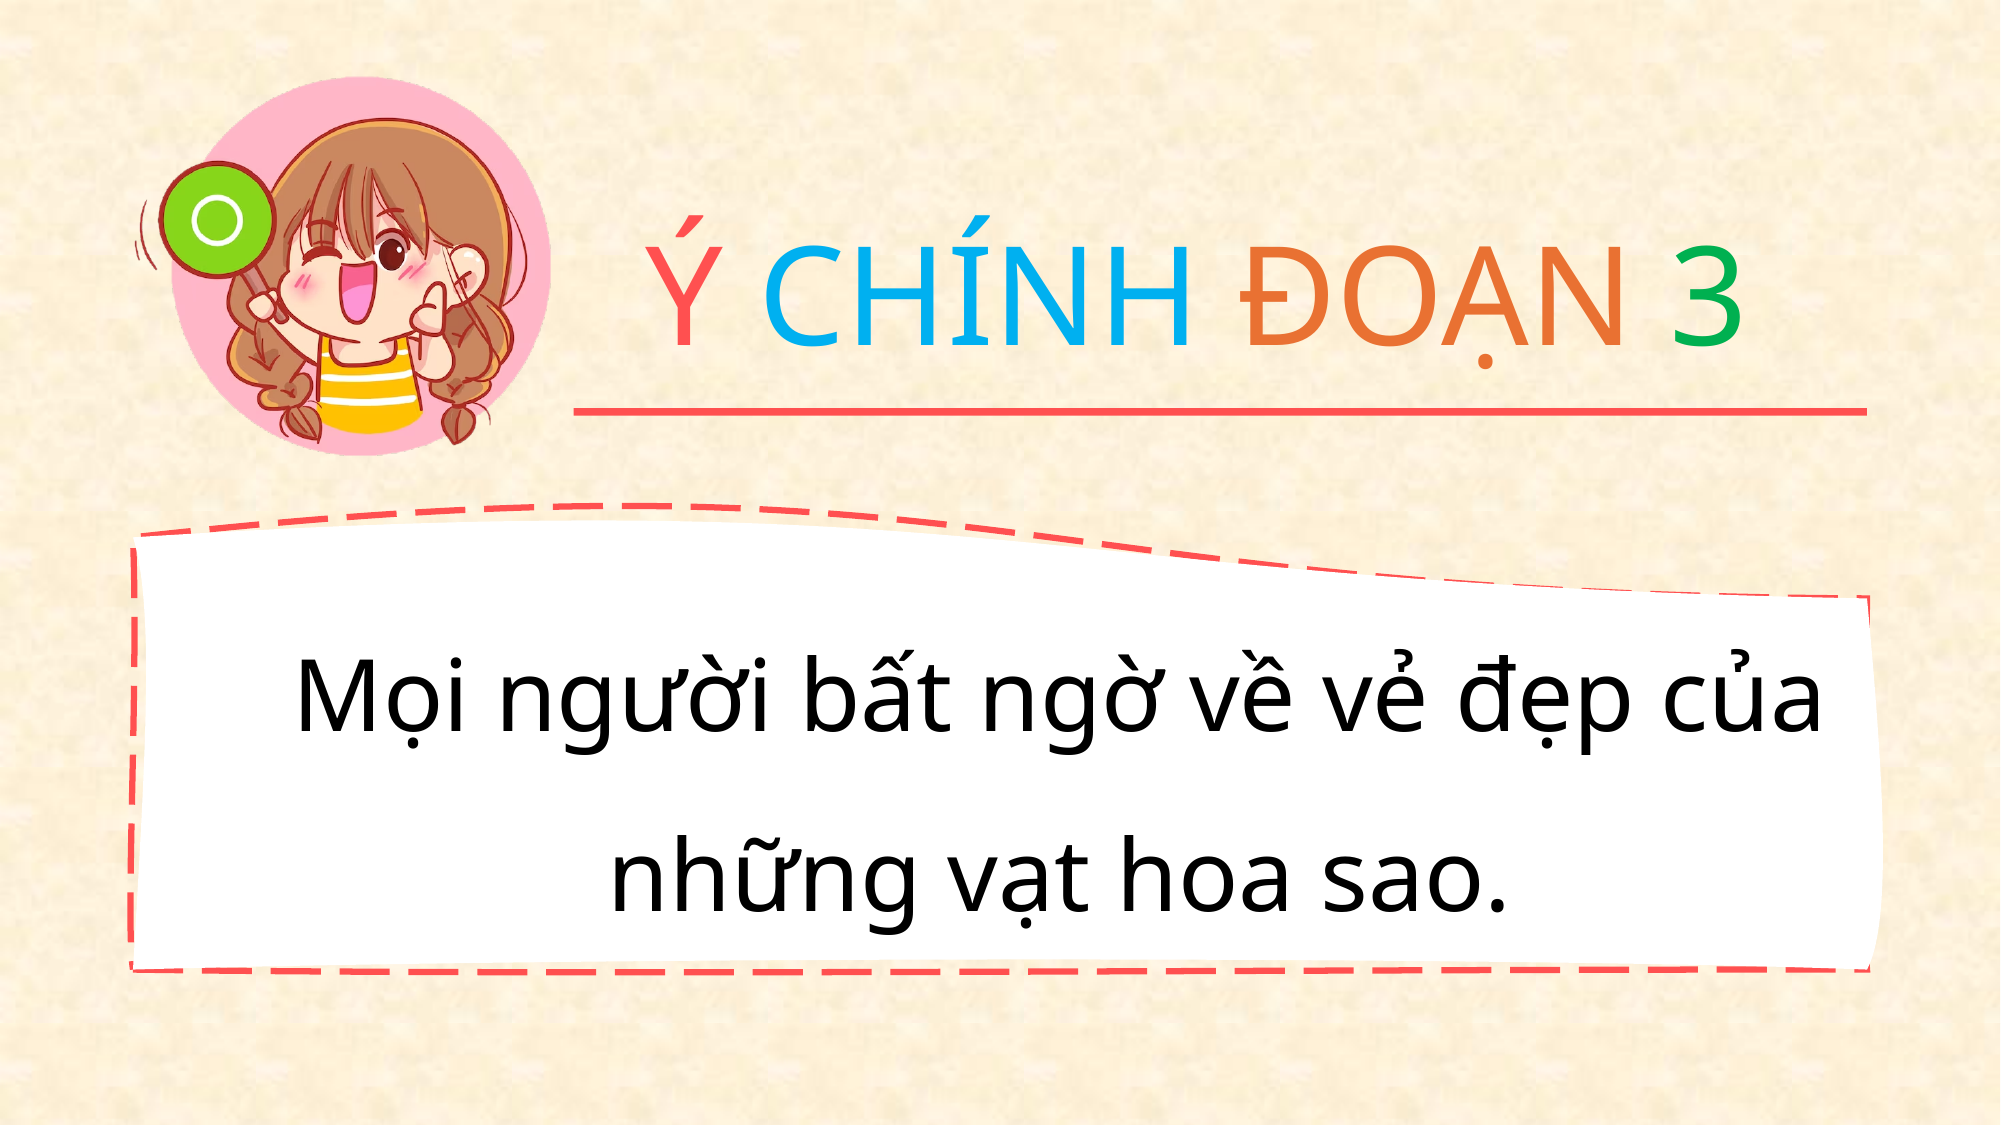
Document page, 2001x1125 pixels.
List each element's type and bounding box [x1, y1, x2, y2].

picture [0, 0, 2001, 1125]
text_box [134, 75, 1868, 456]
text_box [132, 506, 1928, 971]
